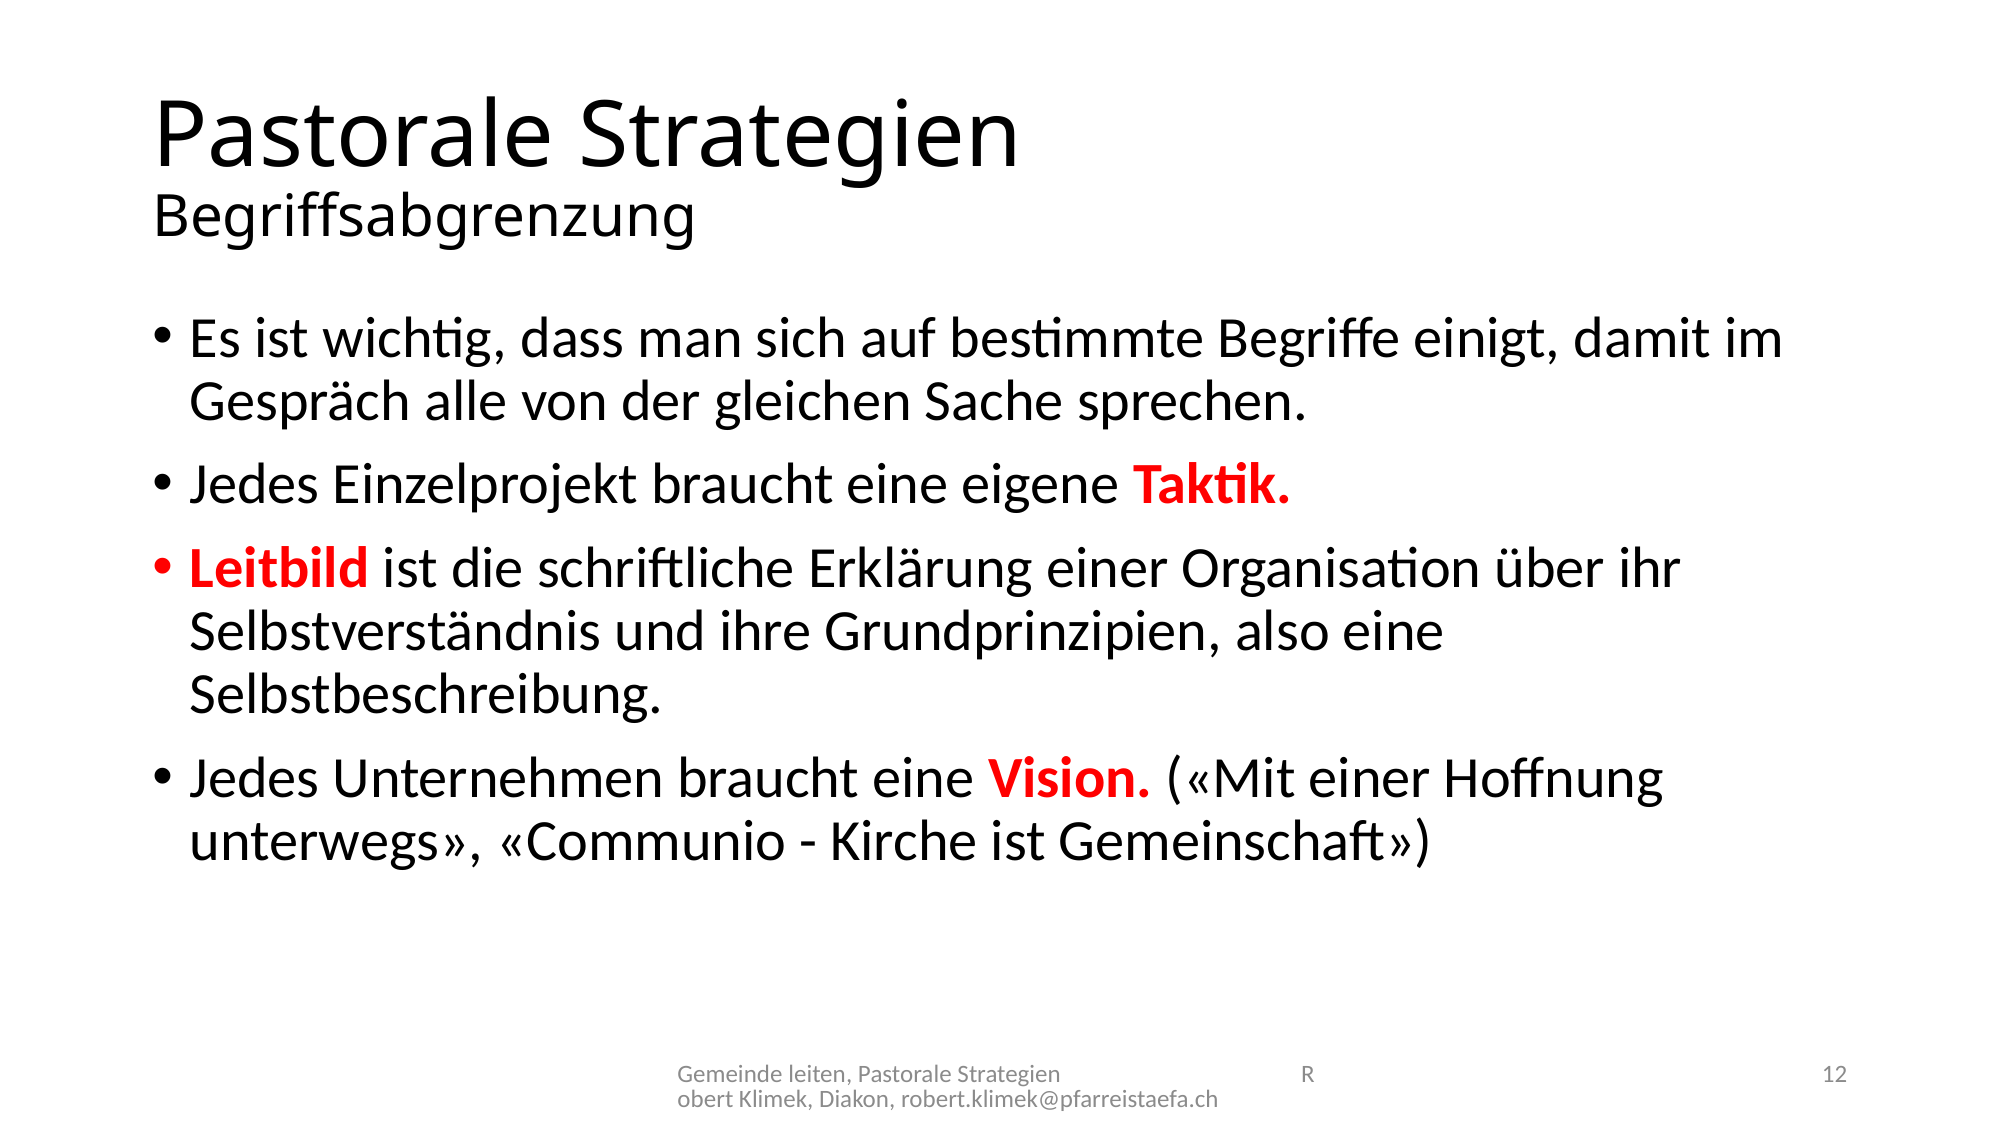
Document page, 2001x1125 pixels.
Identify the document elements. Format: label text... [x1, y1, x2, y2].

footer Gemeinde leiten, Pastorale Strategien Robert Klimek, Diakon, robert.klimek@pfarreistaefa.ch [662, 1042, 1338, 1103]
list Es ist wichtig, dass man sich auf bestimmte Begriffe einigt, damit im Gespräch alle von der gleichen Sache sprechen. Jedes Einzelprojekt braucht eine eigene Taktik. Leitbild ist die schriftliche Erklärung einer Organisation über ihr Selbstverständnis und ihre Grundprinzipien, also eine Selbstbeschreibung. Jedes Unternehmen braucht eine Vision. («Mit einer Hoffnung unterwegs», «Communio - Kirche ist Gemeinschaft») [137, 299, 1863, 1014]
slide_number 12 [1412, 1042, 1863, 1103]
title Pastorale Strategien Begriffsabgrenzung [137, 59, 1863, 278]
